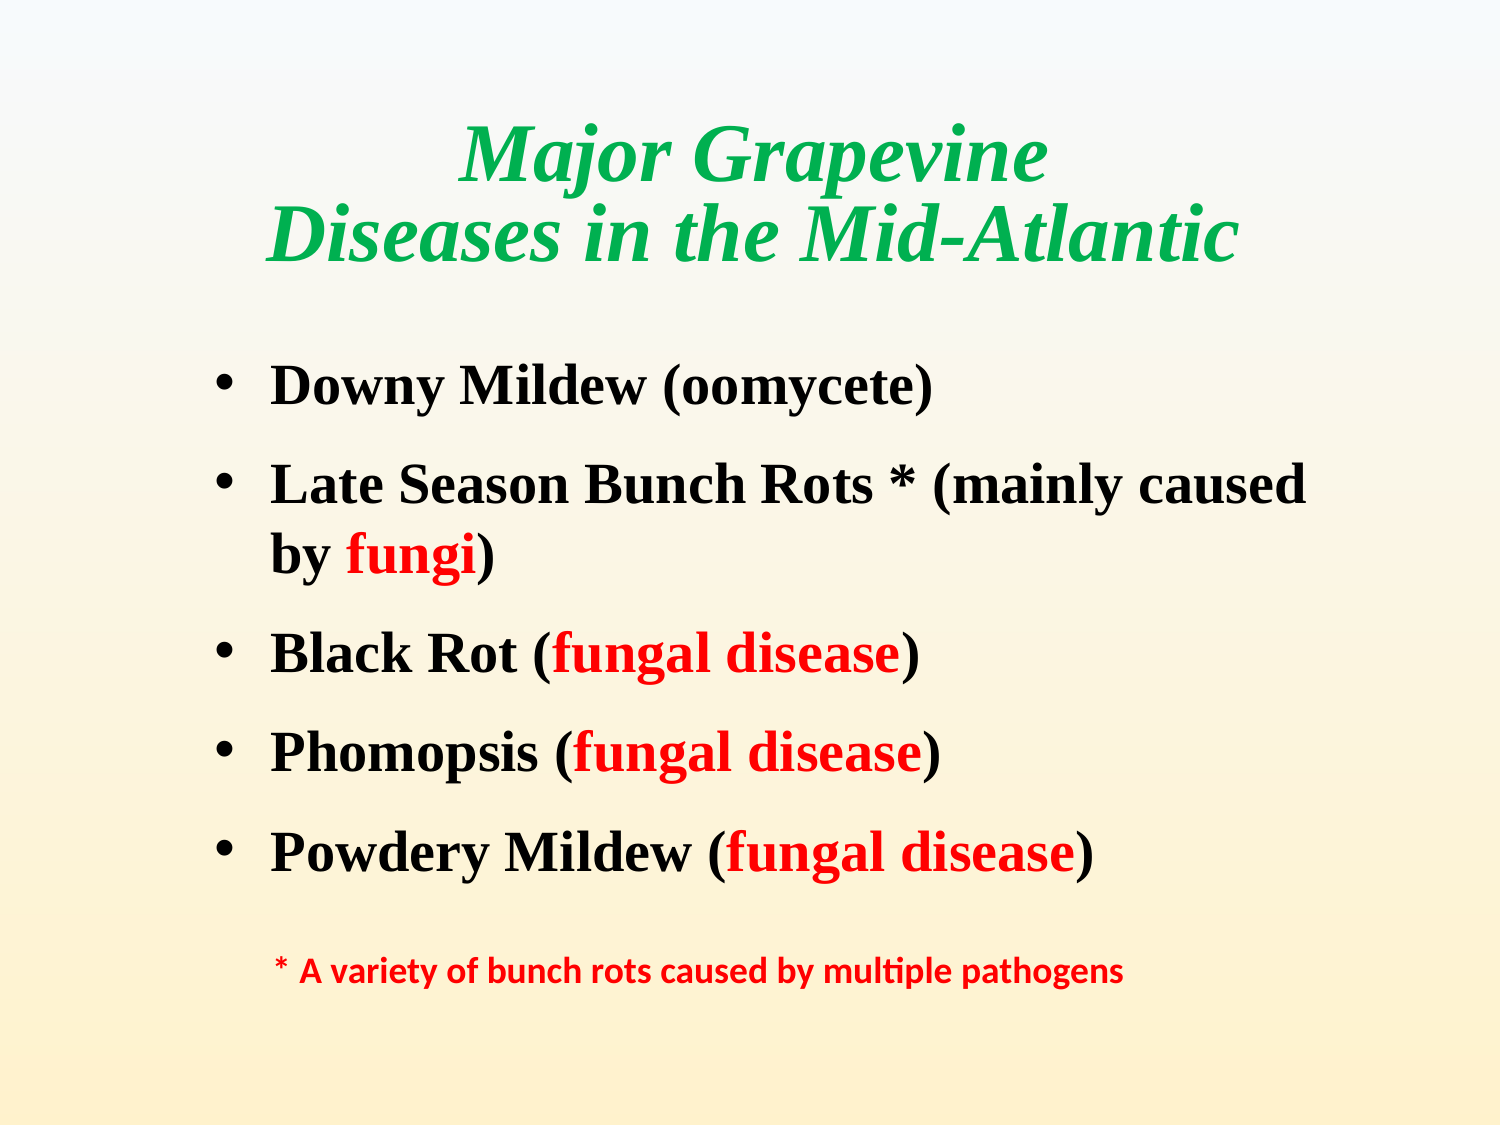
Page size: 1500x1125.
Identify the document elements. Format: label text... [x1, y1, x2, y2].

text_box Major Grapevine Diseases in the Mid-Atlantic [150, 110, 1359, 285]
text_box * A variety of bunch rots caused by multiple pathogens [257, 938, 1252, 999]
text_box Downy Mildew (oomycete) Late Season Bunch Rots * (mainly caused by fungi) Black Rot (fungal disease) Phomopsis (fungal disease) Powdery Mildew (fungal disease) [199, 338, 1375, 890]
